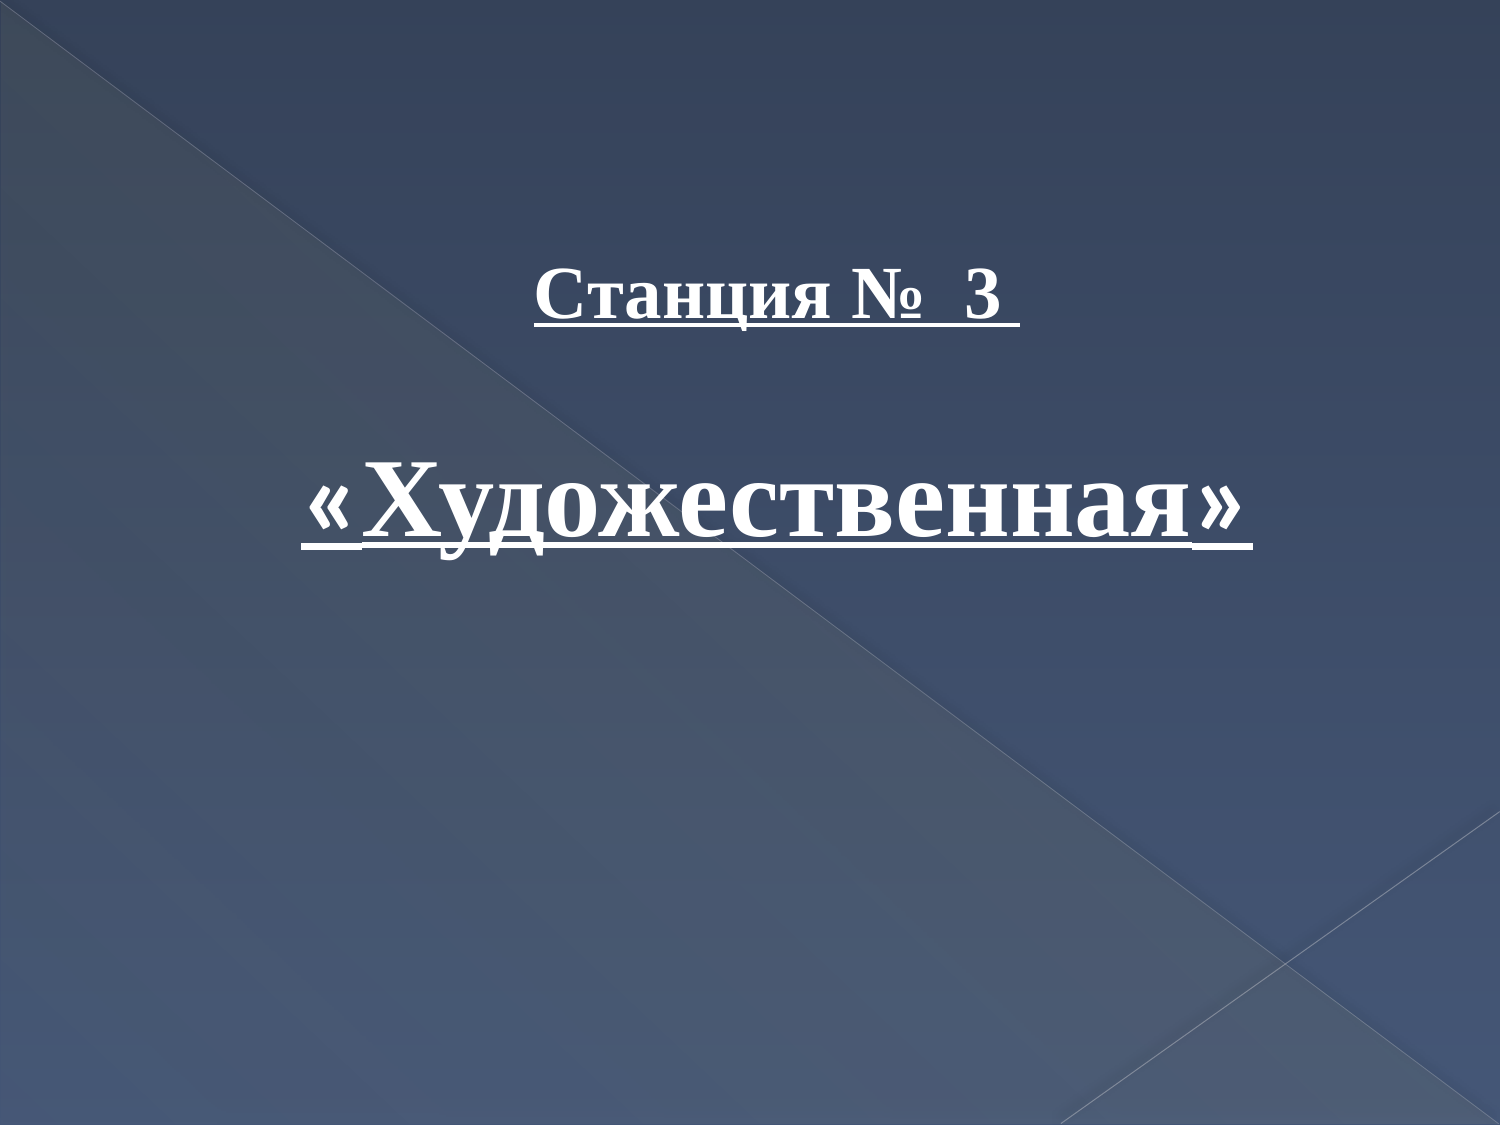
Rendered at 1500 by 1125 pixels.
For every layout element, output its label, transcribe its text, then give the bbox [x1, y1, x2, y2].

text_box Станция № 3 «Художественная» [286, 236, 1268, 566]
